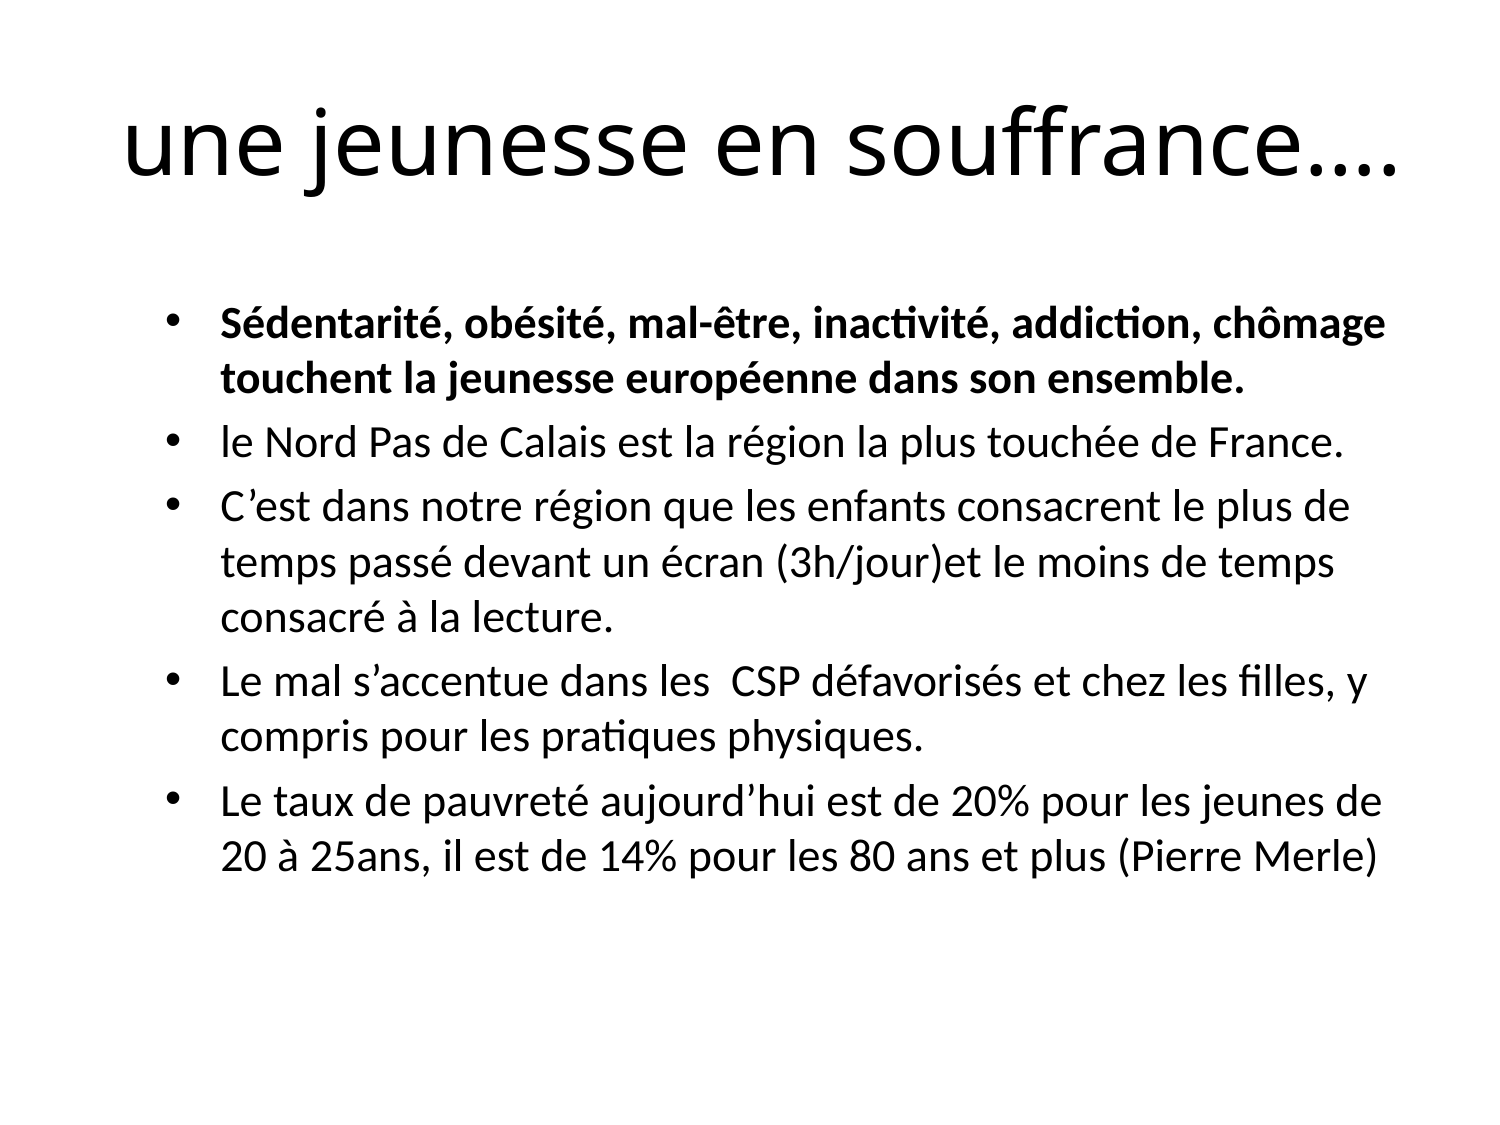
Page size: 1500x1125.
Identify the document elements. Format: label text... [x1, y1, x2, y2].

title une jeunesse en souffrance…. [75, 45, 1425, 233]
list Sédentarité, obésité, mal-être, inactivité, addiction, chômage touchent la jeunesse européenne dans son ensemble. le Nord Pas de Calais est la région la plus touchée de France. C’est dans notre région que les enfants consacrent le plus de temps passé devant un écran (3h/jour)et le moins de temps consacré à la lecture. Le mal s’accentue dans les CSP défavorisés et chez les filles, y compris pour les pratiques physiques. Le taux de pauvreté aujourd’hui est de 20% pour les jeunes de 20 à 25ans, il est de 14% pour les 80 ans et plus (Pierre Merle) [150, 284, 1415, 950]
